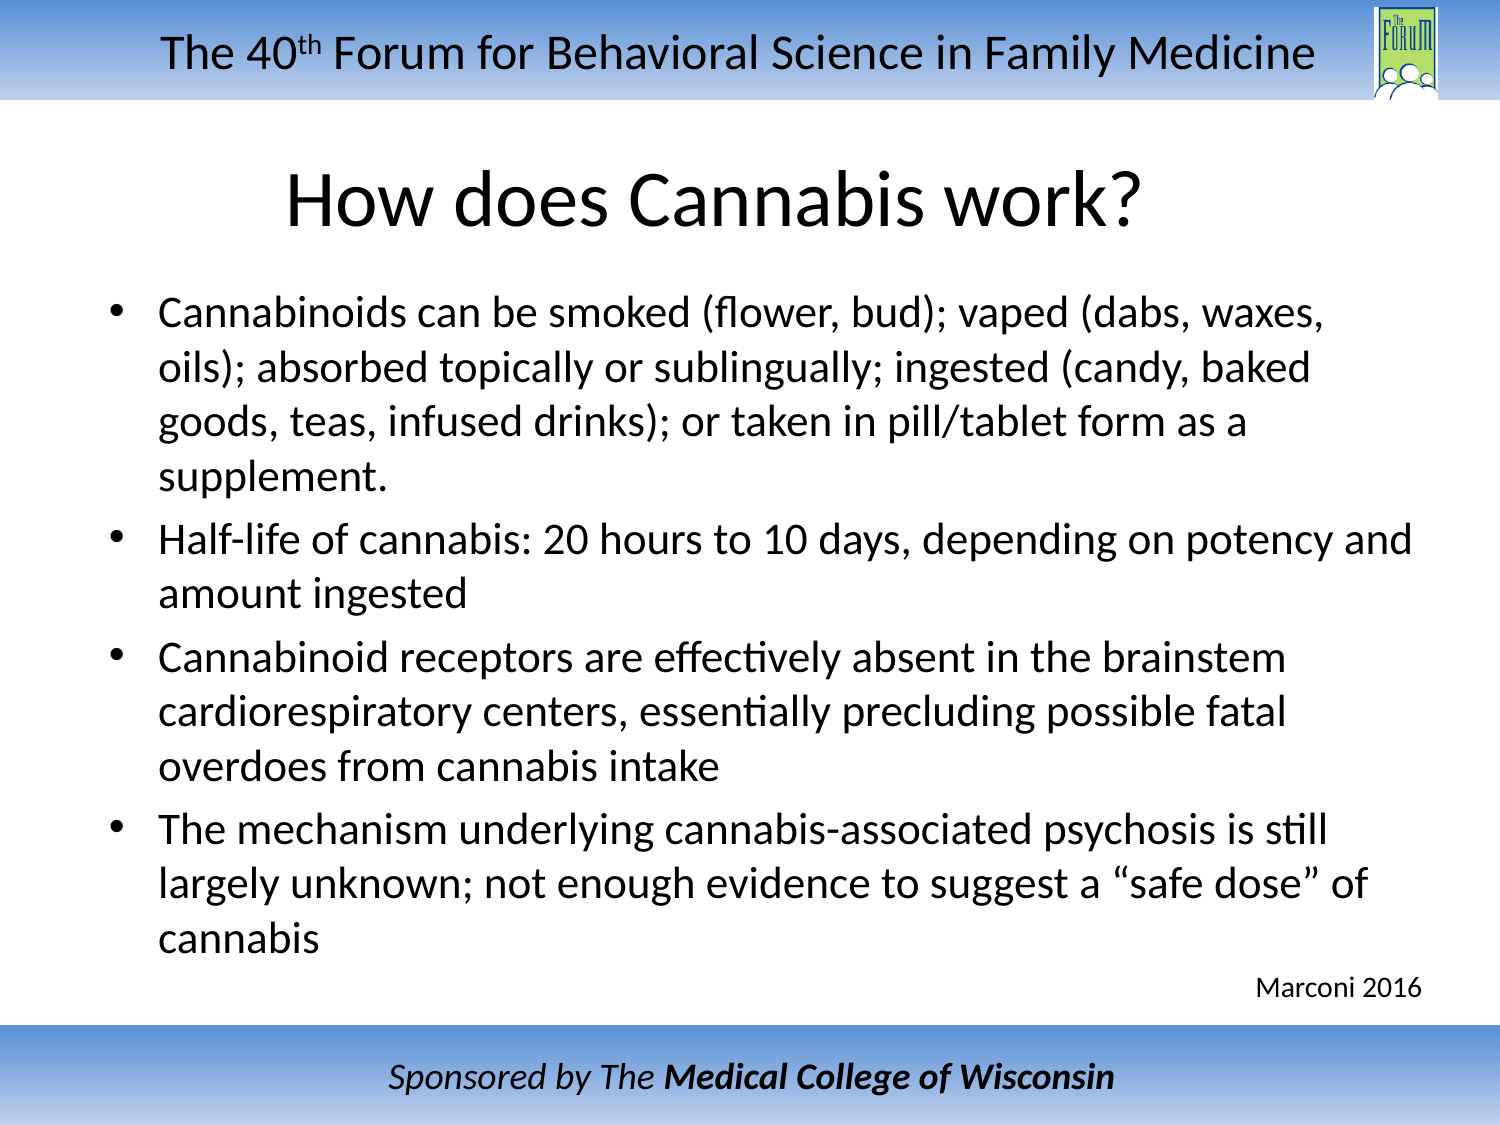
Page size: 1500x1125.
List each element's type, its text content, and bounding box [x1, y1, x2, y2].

picture [1374, 7, 1438, 100]
list Cannabinoids can be smoked (flower, bud); vaped (dabs, waxes, oils); absorbed topically or sublingually; ingested (candy, baked goods, teas, infused drinks); or taken in pill/tablet form as a supplement. Half-life of cannabis: 20 hours to 10 days, depending on potency and amount ingested Cannabinoid receptors are effectively absent in the brainstem cardiorespiratory centers, essentially precluding possible fatal overdoes from cannabis intake The mechanism underlying cannabis-associated psychosis is still largely unknown; not enough evidence to suggest a “safe dose” of cannabis Marconi 2016 [93, 275, 1438, 1013]
title How does Cannabis work? [50, 137, 1400, 250]
